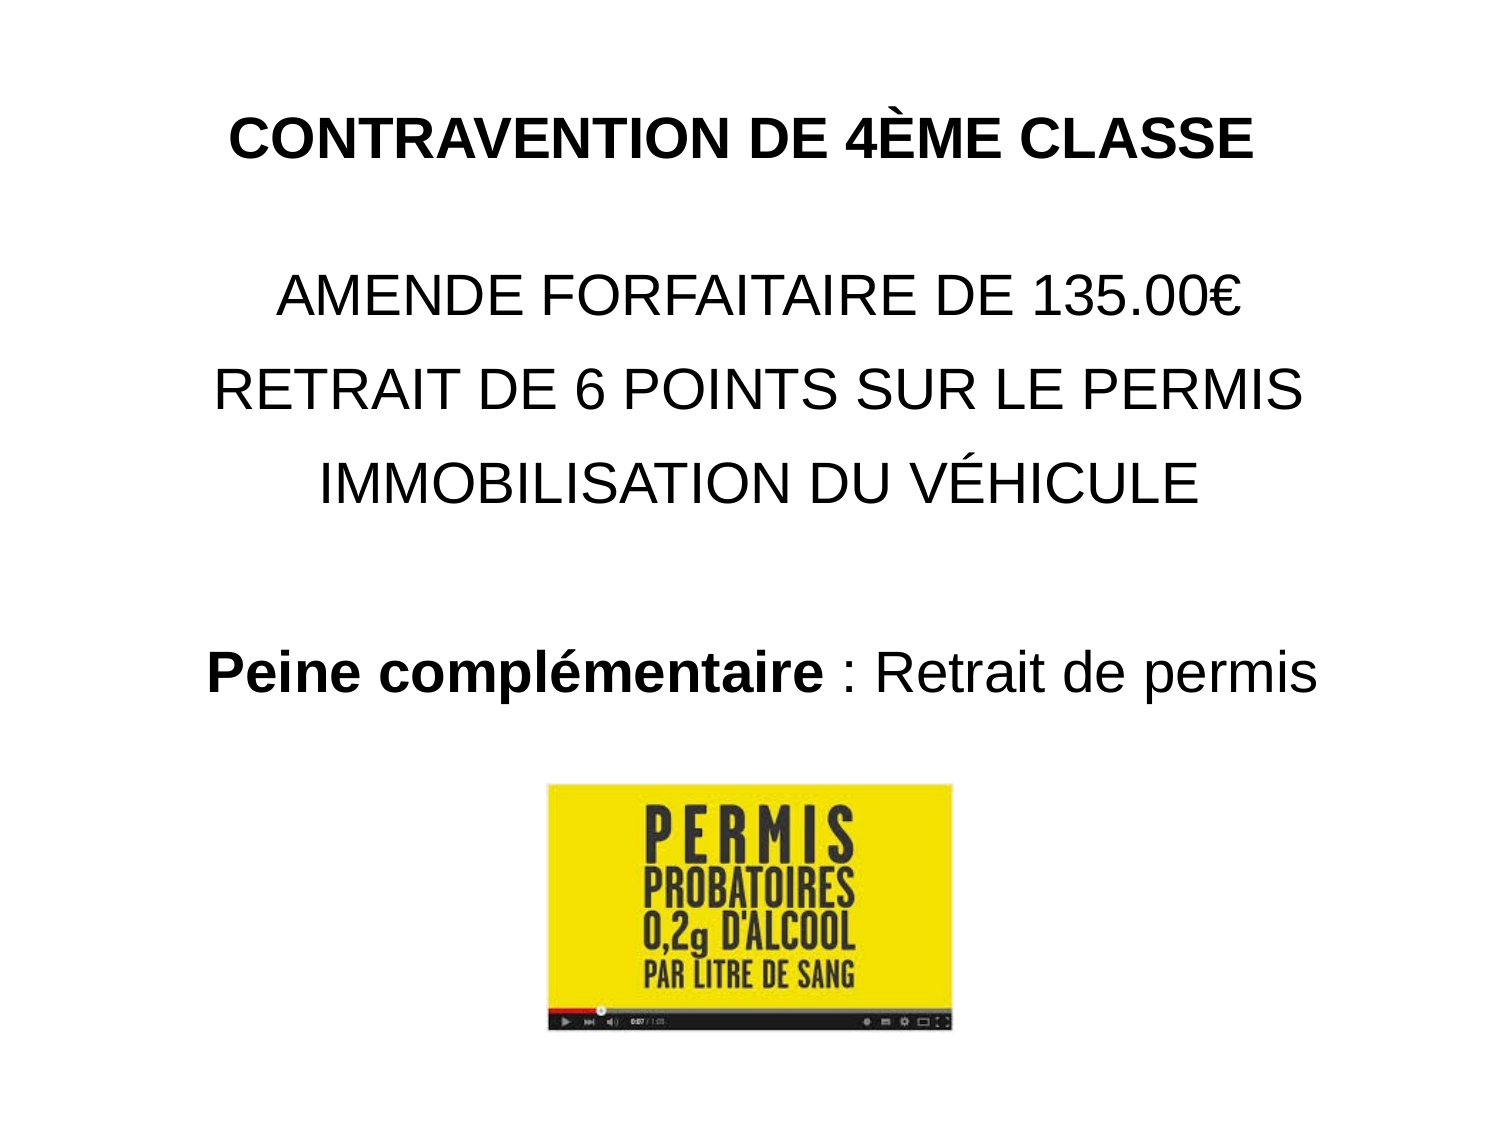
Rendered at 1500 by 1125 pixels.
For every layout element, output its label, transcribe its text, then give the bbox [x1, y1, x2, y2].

title CONTRAVENTION DE 4ÈME CLASSE [74, 44, 1427, 234]
picture [546, 782, 954, 1033]
list AMENDE FORFAITAIRE DE 135.00€ RETRAIT DE 6 POINTS SUR LE PERMIS IMMOBILISATION DU VÉHICULE Peine complémentaire : Retrait de permis [74, 262, 1427, 917]
